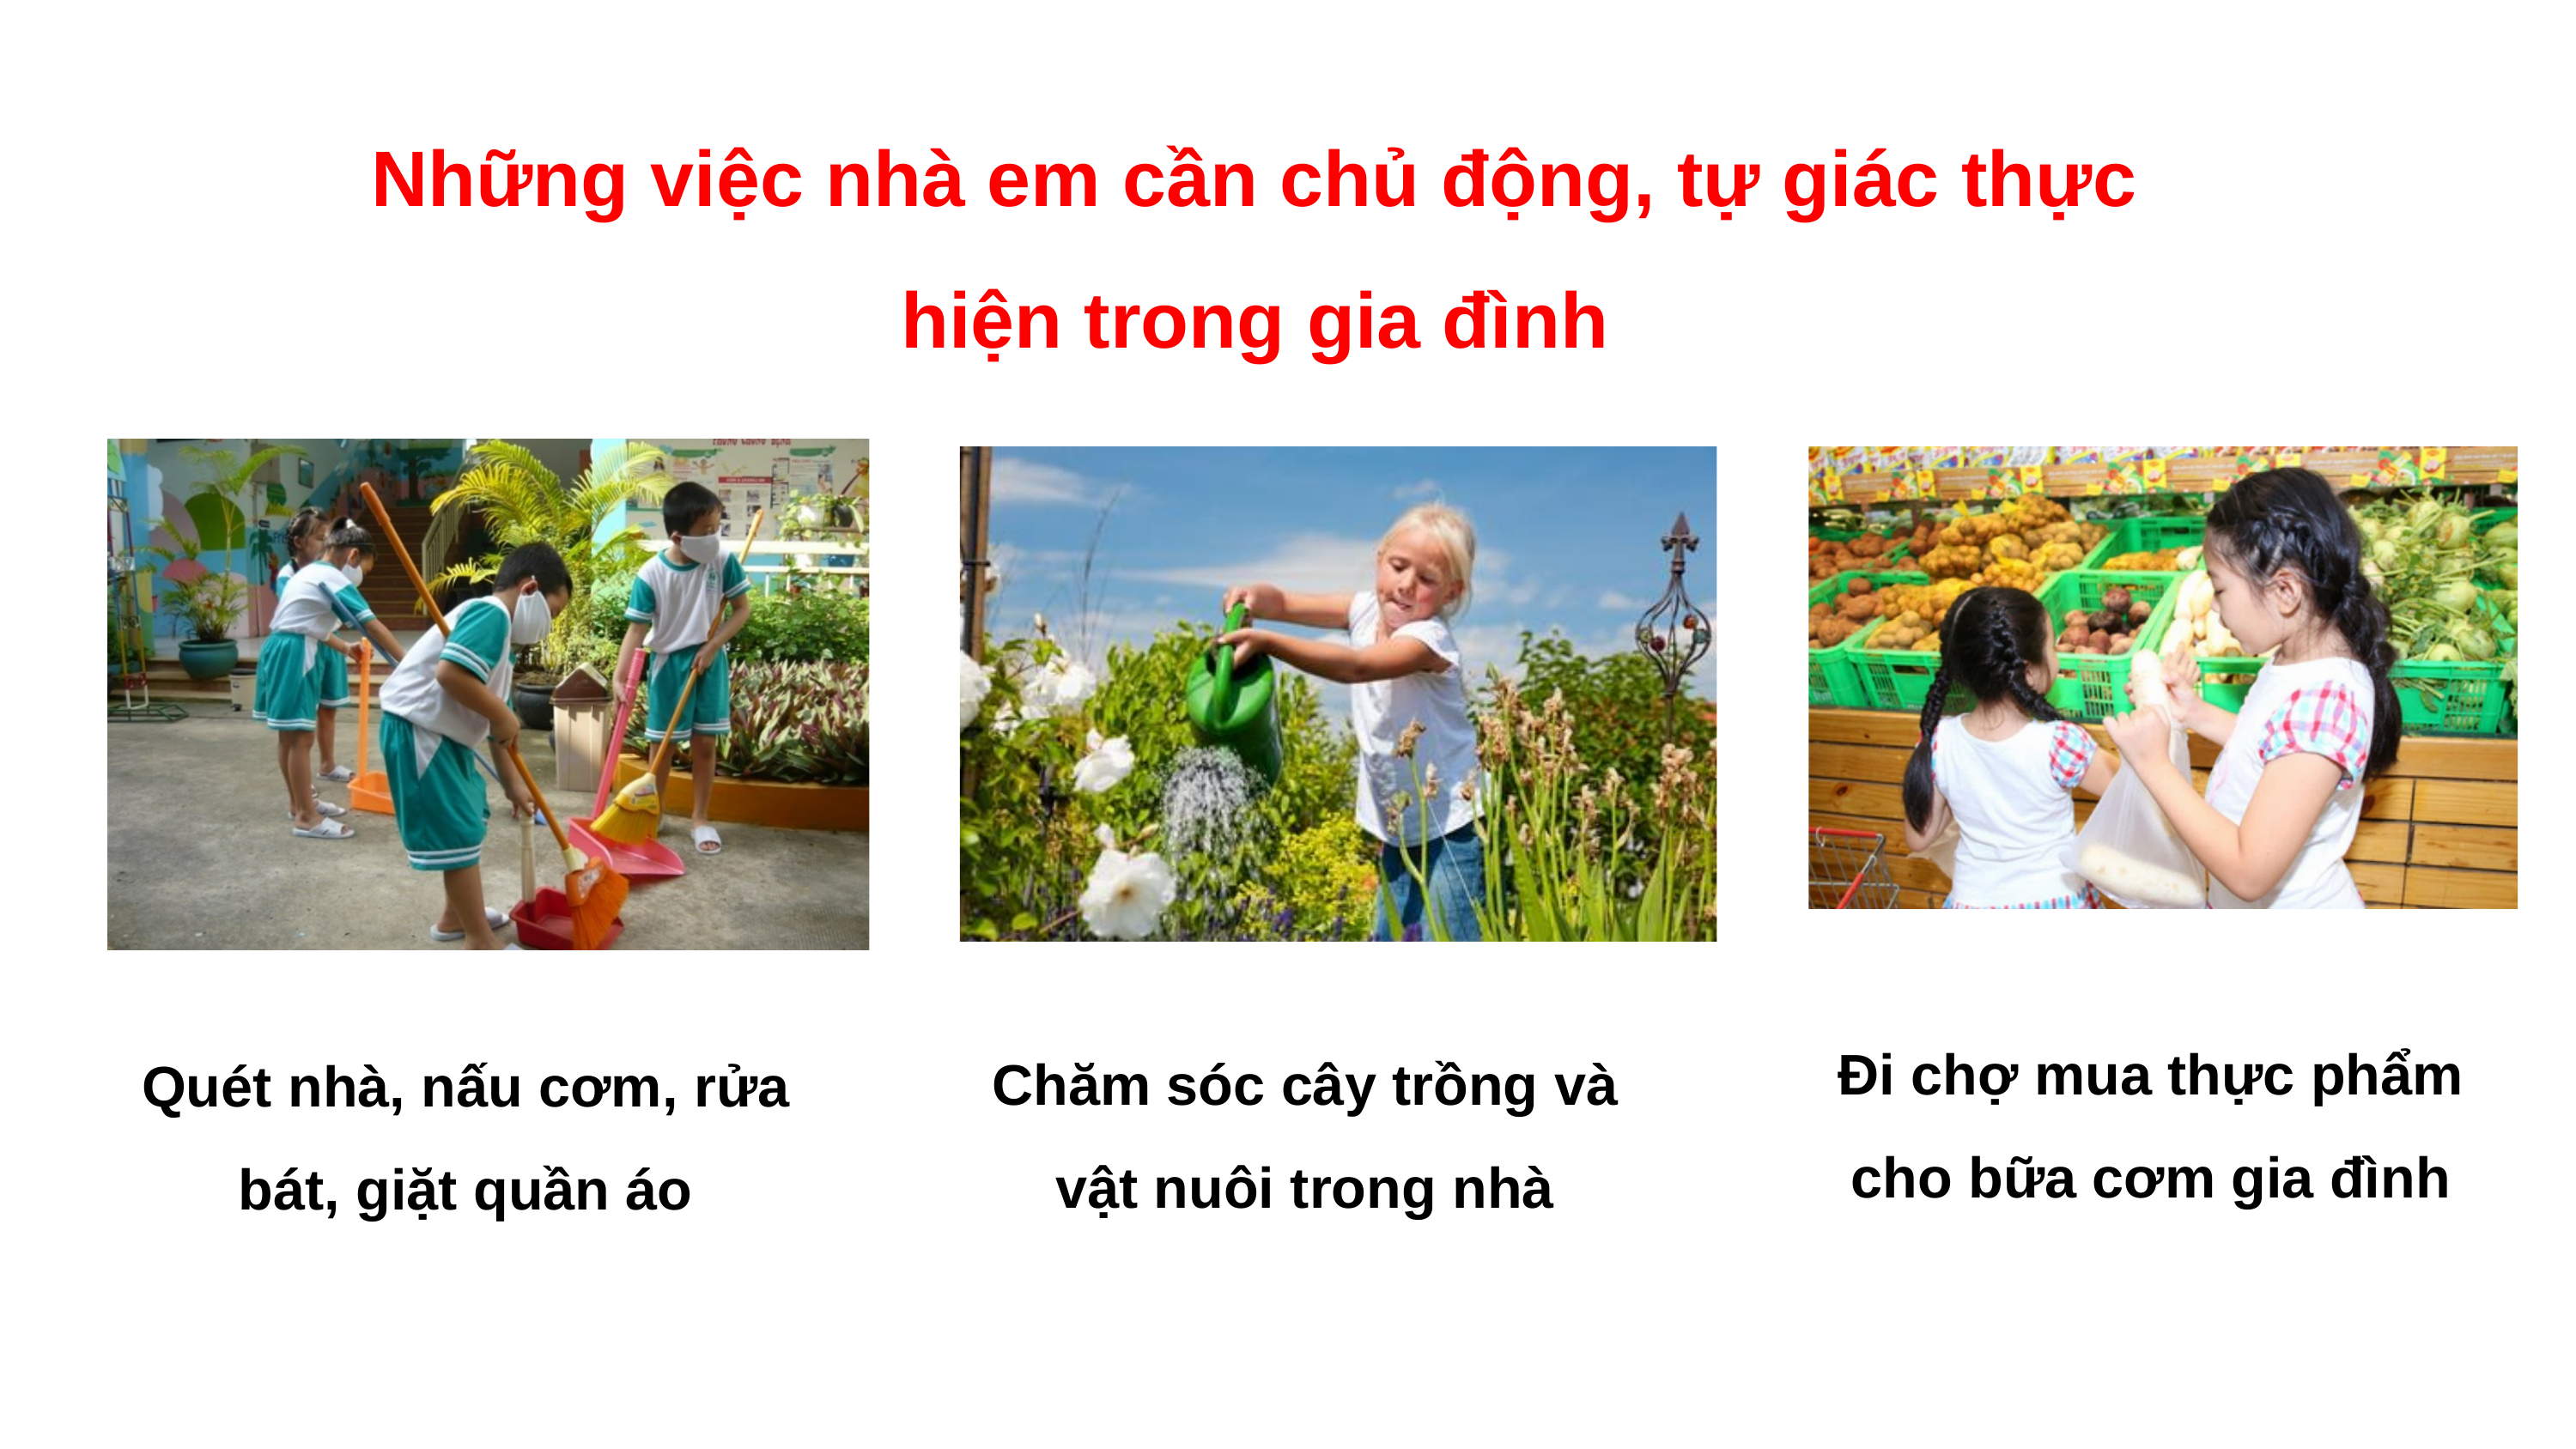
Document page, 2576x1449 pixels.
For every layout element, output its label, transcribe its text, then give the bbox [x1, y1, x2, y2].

text_box Những việc nhà em cần chủ động, tự giác thực hiện trong gia đình [280, 80, 2230, 364]
text_box Quét nhà, nấu cơm, rửa bát, giặt quần áo [107, 1016, 824, 1222]
text_box Đi chợ mua thực phẩm cho bữa cơm gia đình [1792, 1003, 2510, 1210]
picture [106, 438, 870, 950]
picture [1807, 446, 2518, 909]
picture [959, 446, 1717, 942]
text_box Chăm sóc cây trồng và vật nuôi trong nhà [946, 1014, 1664, 1221]
